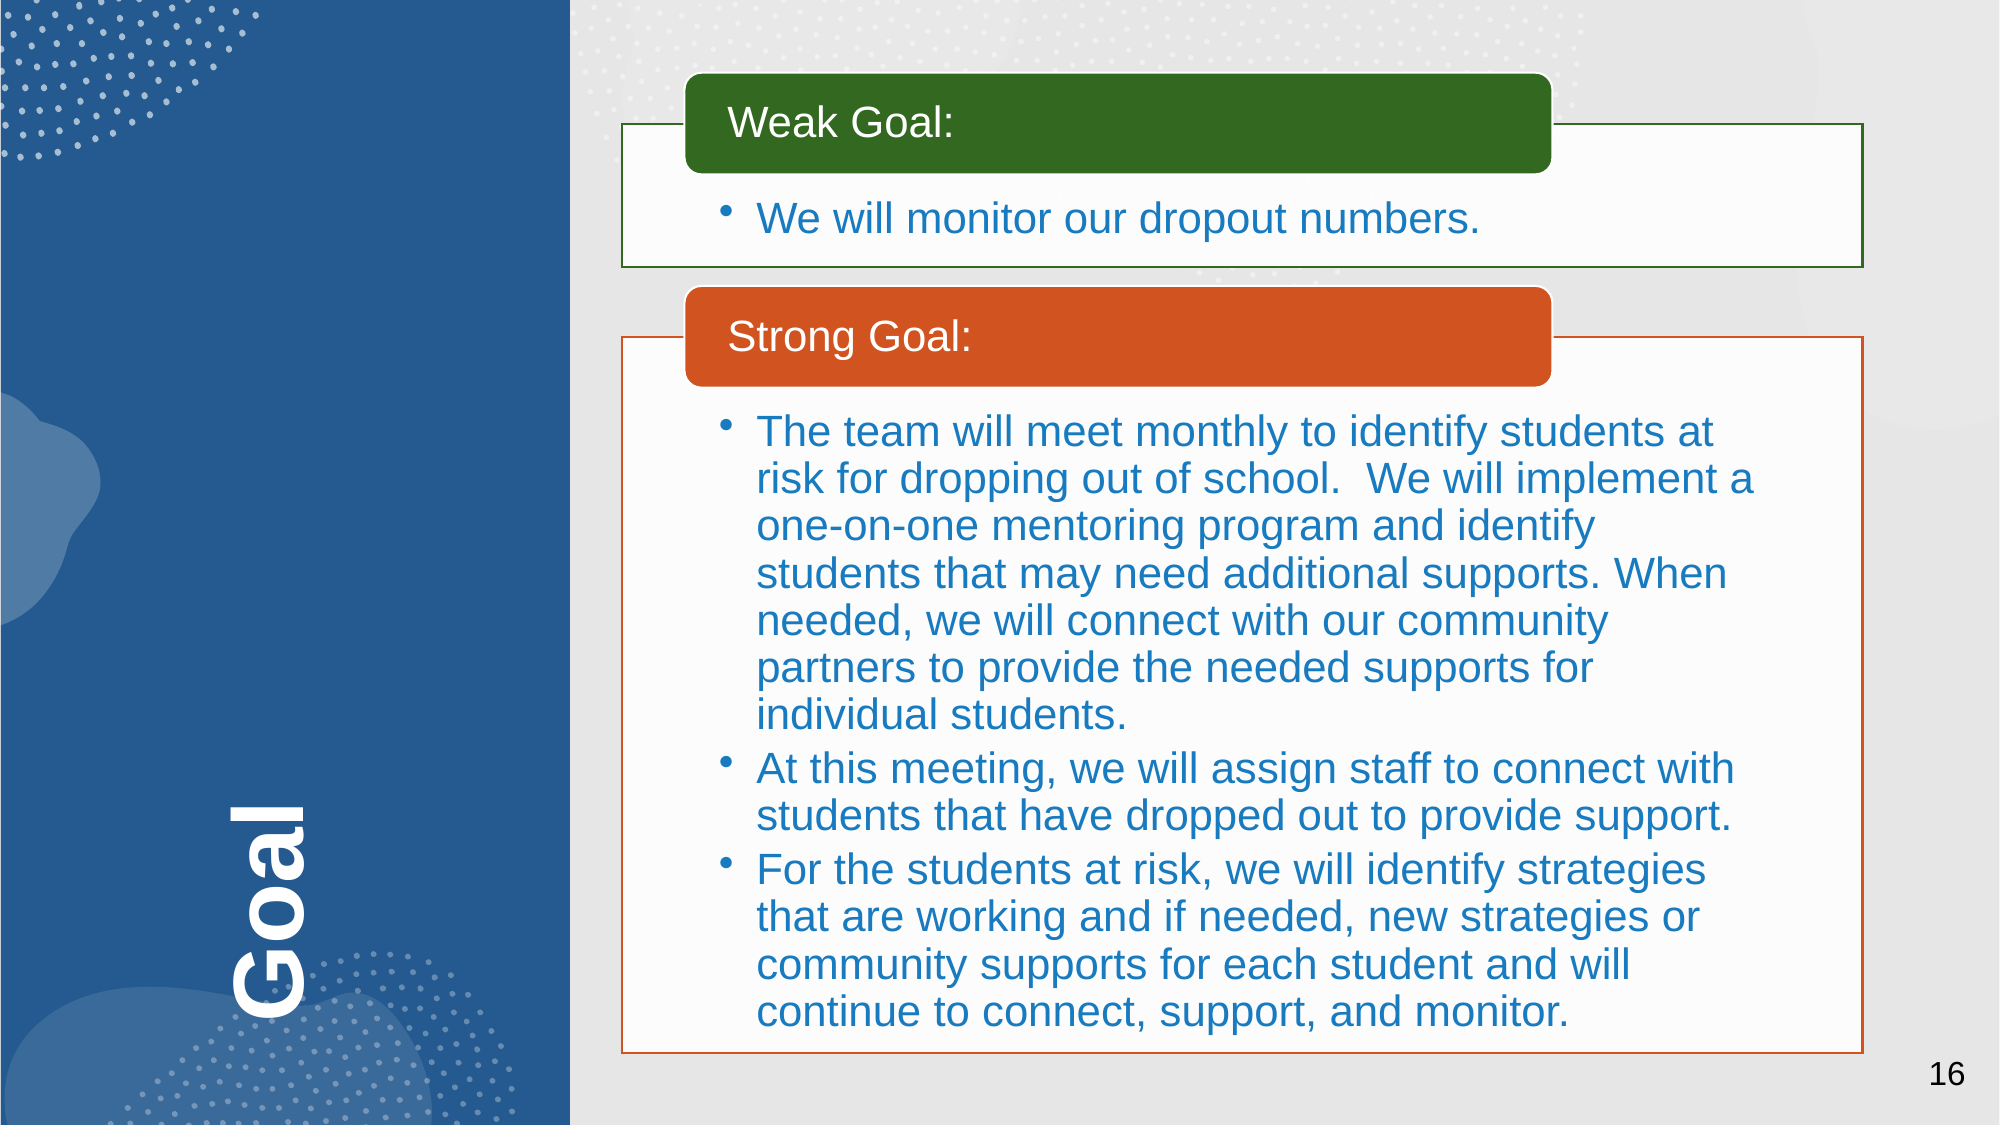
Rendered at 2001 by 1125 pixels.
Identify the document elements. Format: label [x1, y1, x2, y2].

text_box [0, 0, 2000, 1125]
list [622, 47, 1863, 1079]
